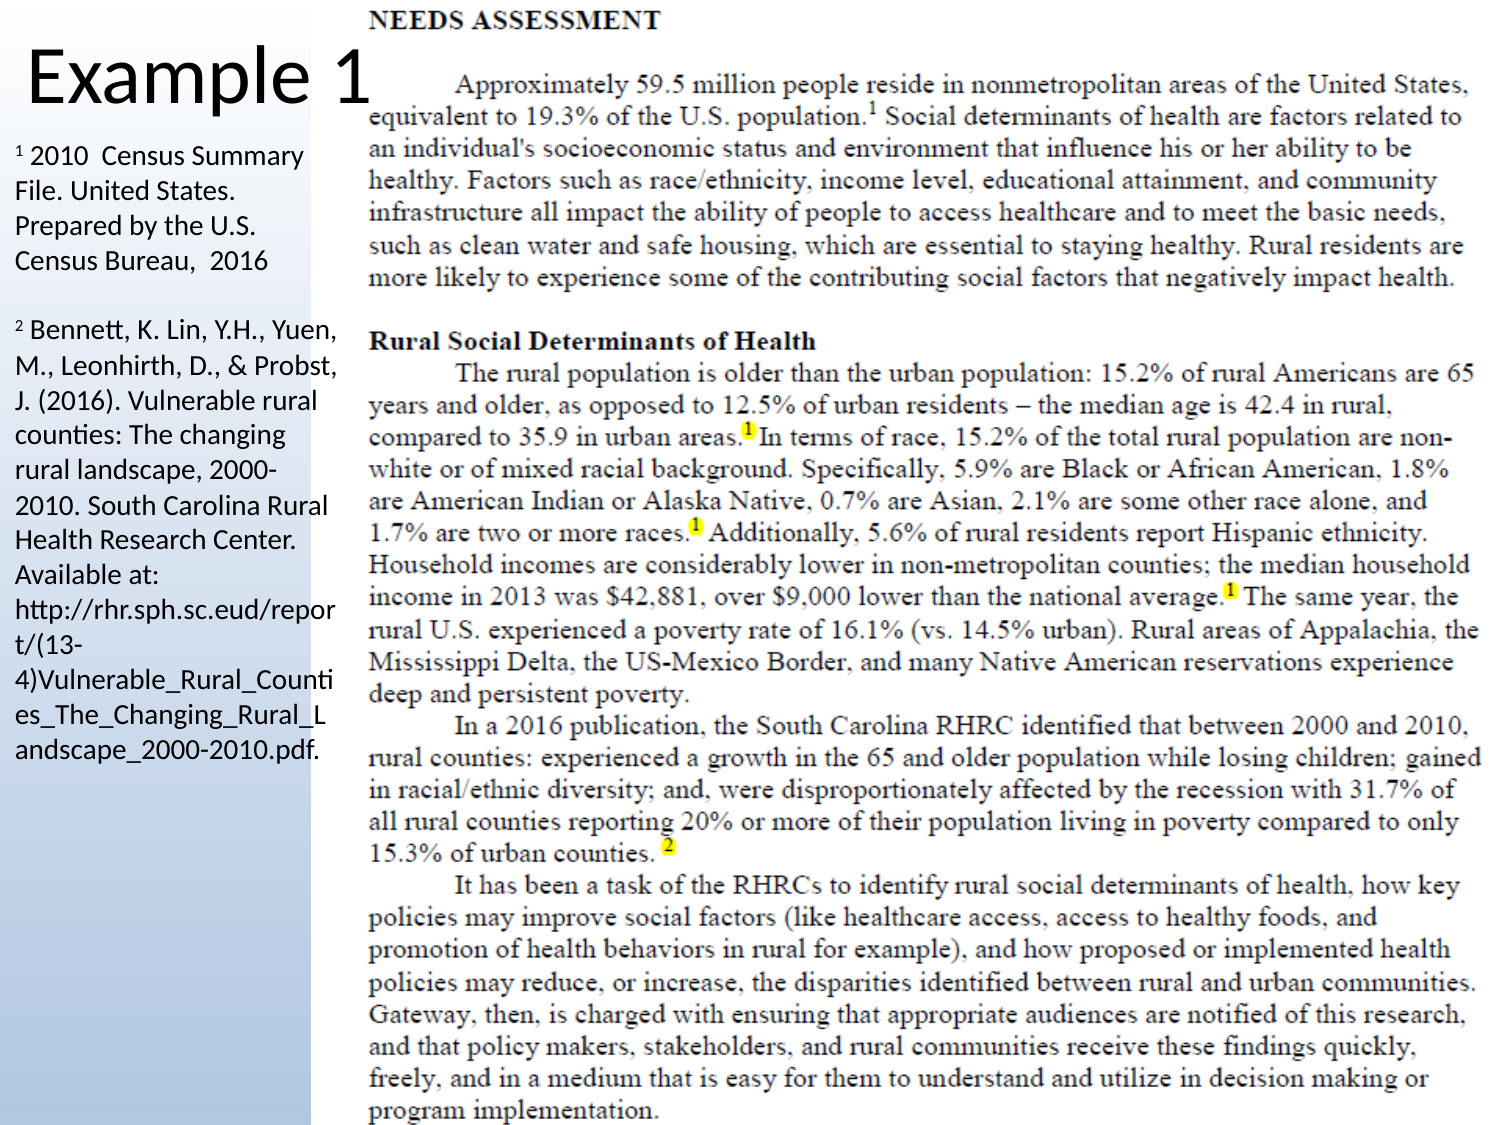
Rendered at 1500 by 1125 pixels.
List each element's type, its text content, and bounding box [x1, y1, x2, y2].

picture [311, 0, 1500, 1125]
text_box 1 2010 Census Summary File. United States. Prepared by the U.S. Census Bureau, 2016 2 Bennett, K. Lin, Y.H., Yuen, M., Leonhirth, D., & Probst, J. (2016). Vulnerable rural counties: The changing rural landscape, 2000-2010. South Carolina Rural Health Research Center. Available at: http://rhr.sph.sc.eud/report/(13-4)Vulnerable_Rural_Counties_The_Changing_Rural_Landscape_2000-2010.pdf. [0, 128, 306, 773]
text_box Example 1 [11, 12, 306, 128]
